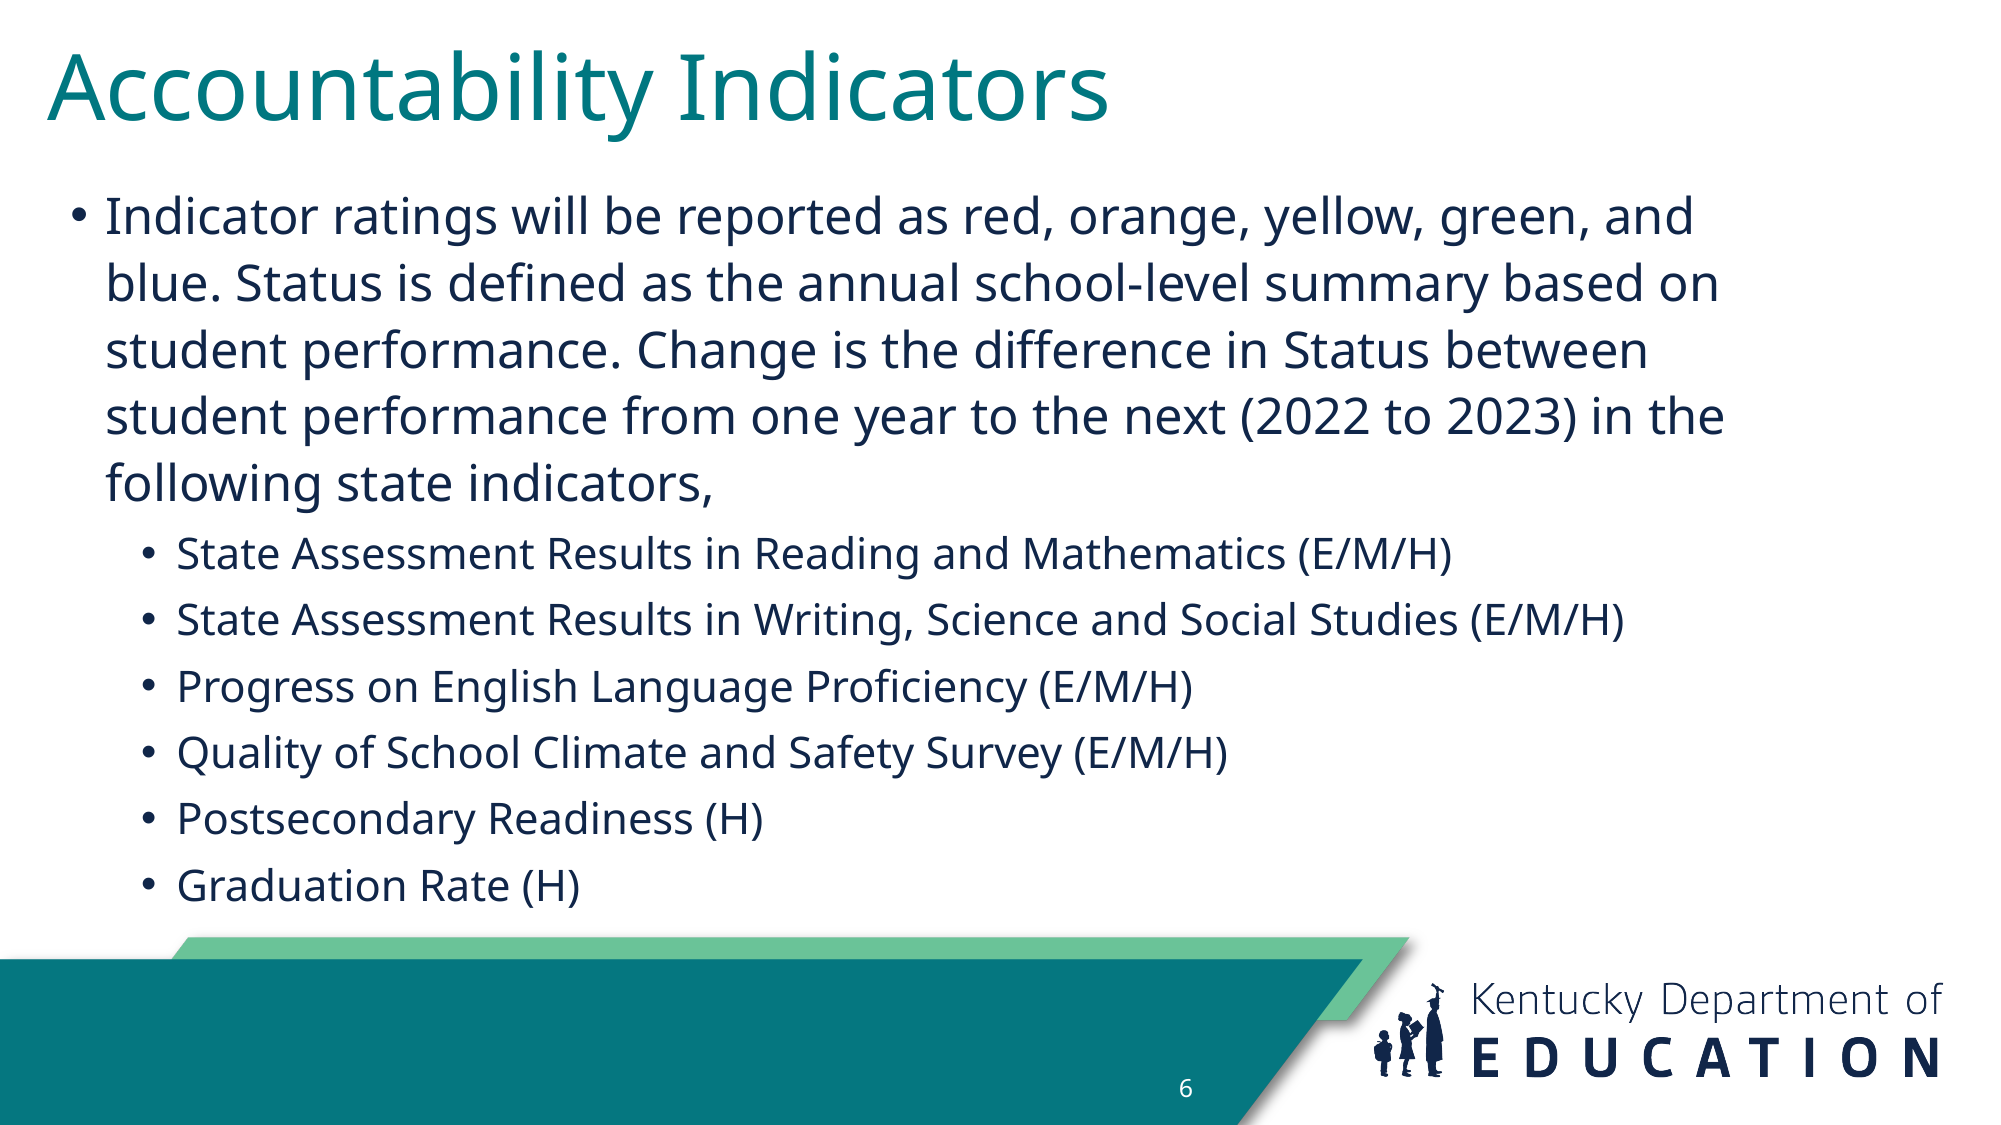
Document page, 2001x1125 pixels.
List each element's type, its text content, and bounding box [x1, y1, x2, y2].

picture [0, 0, 2001, 1125]
title Accountability Indicators [32, 25, 1642, 156]
list Indicator ratings will be reported as red, orange, yellow, green, and blue. Status is defined as the annual school-level summary based on student performance. Change is the difference in Status between student performance from one year to the next (2022 to 2023) in the following state indicators, State Assessment Results in Reading and Mathematics (E/M/H) State Assessment Results in Writing, Science and Social Studies (E/M/H) Progress on English Language Proficiency (E/M/H) Quality of School Climate and Safety Survey (E/M/H) Postsecondary Readiness (H) Graduation Rate (H) [55, 170, 1781, 928]
